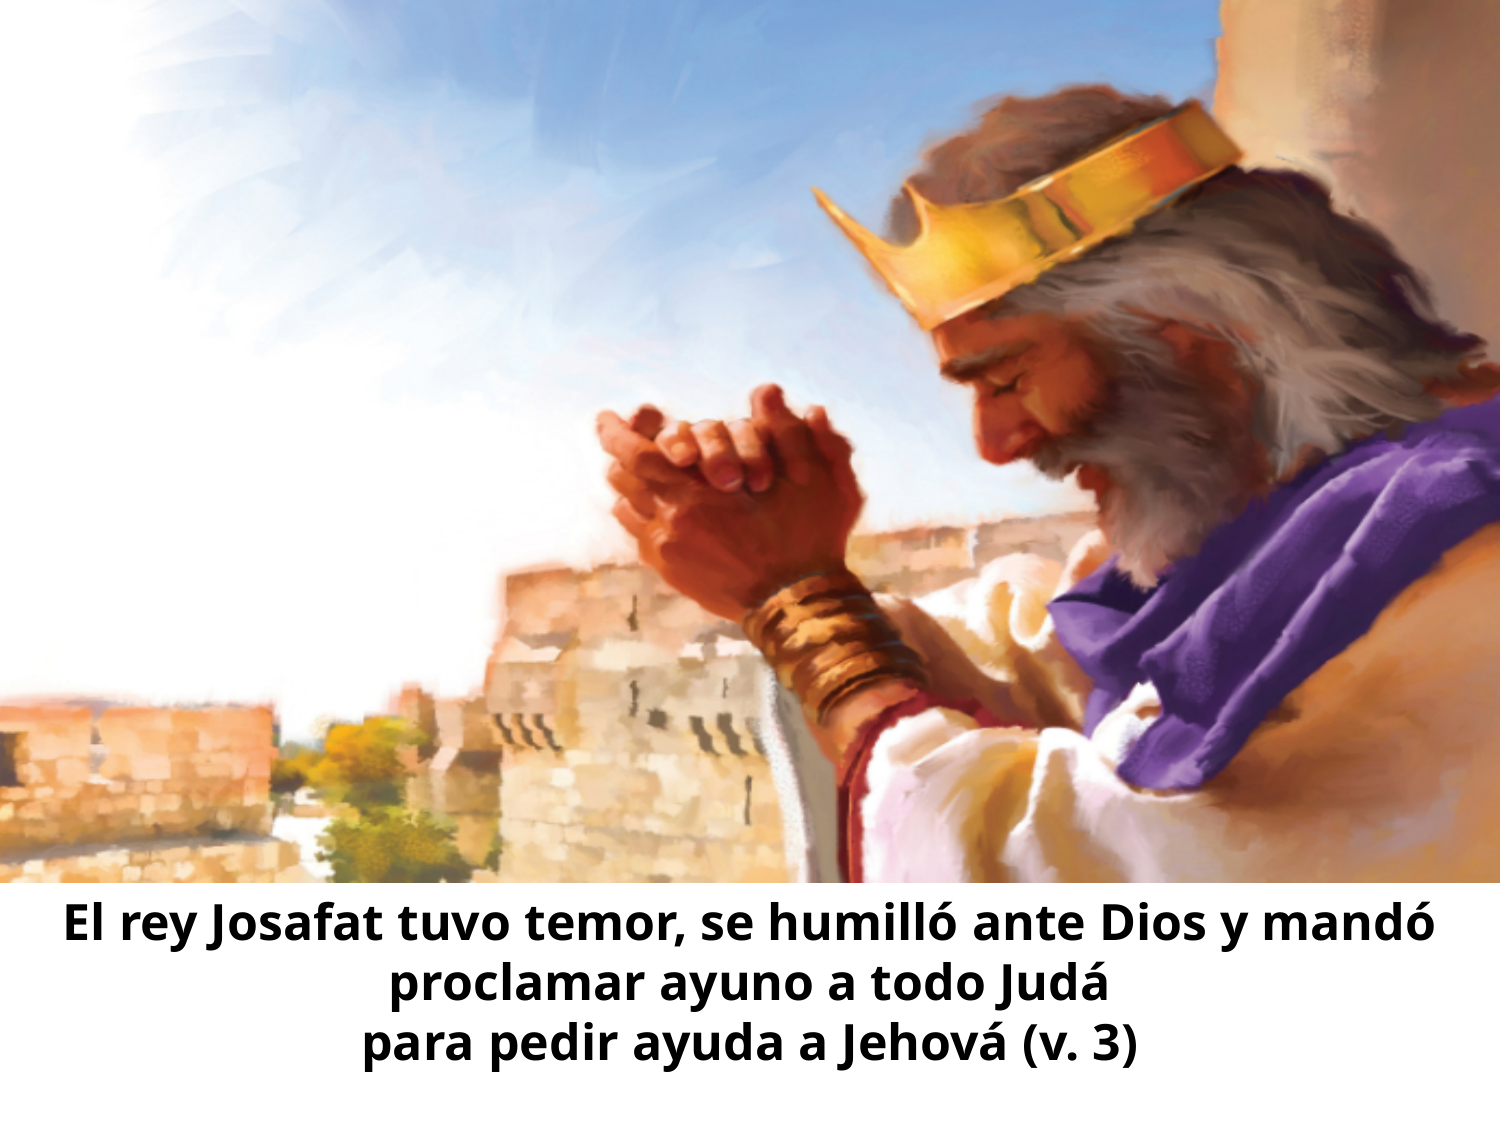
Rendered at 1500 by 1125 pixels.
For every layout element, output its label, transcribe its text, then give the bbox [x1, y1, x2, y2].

text_box El rey Josafat tuvo temor, se humilló ante Dios y mandó proclamar ayuno a todo Judá para pedir ayuda a Jehová (v. 3) [0, 884, 1500, 1078]
picture [0, 0, 1500, 884]
